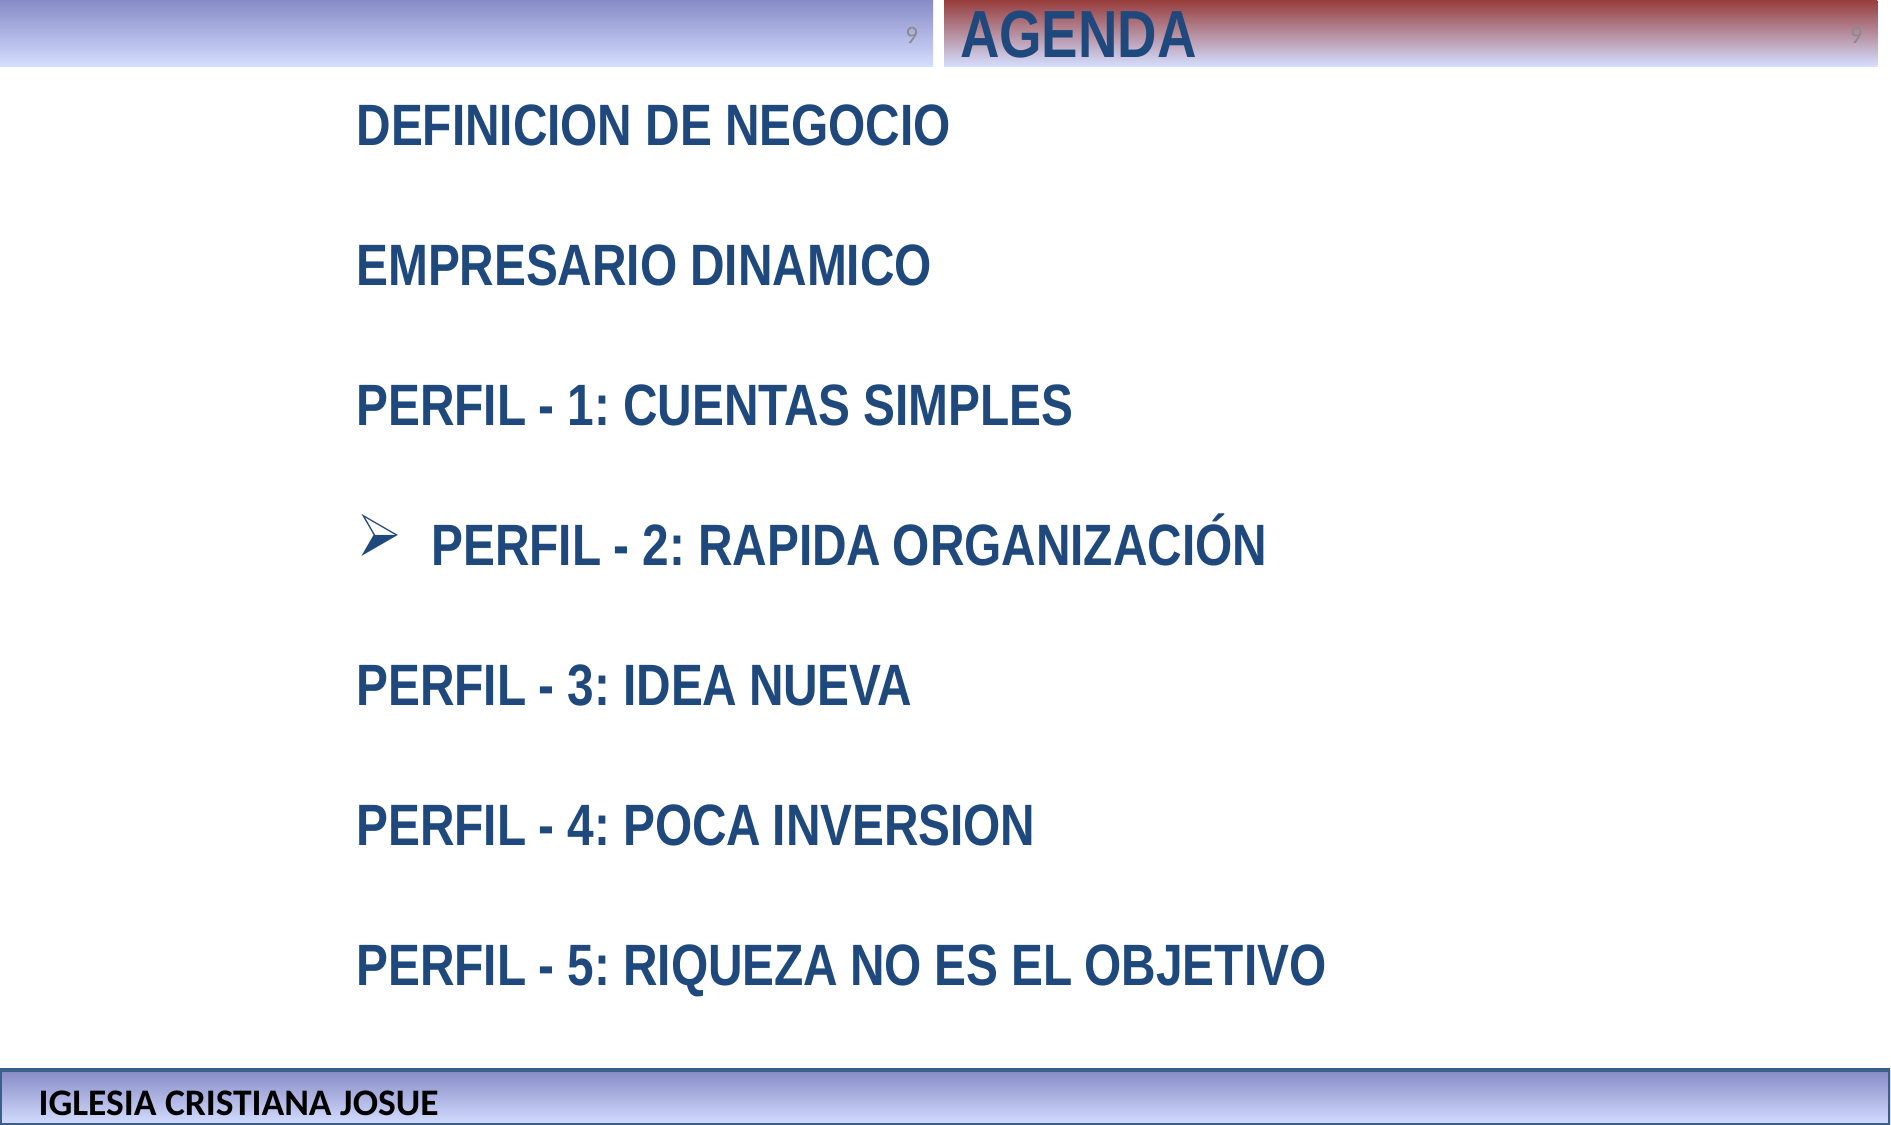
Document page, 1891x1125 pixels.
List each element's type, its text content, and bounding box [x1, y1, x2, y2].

text_box IGLESIA CRISTIANA JOSUE [23, 1070, 1867, 1125]
text_box [968, 0, 1891, 30]
text_box AGENDA [945, 30, 1891, 112]
text_box [0, 1068, 1891, 1125]
text_box DEFINICION DE NEGOCIO EMPRESARIO DINAMICO PERFIL - 1: CUENTAS SIMPLES PERFIL - 2: RAPIDA ORGANIZACIÓN PERFIL - 3: IDEA NUEVA PERFIL - 4: POCA INVERSION PERFIL - 5: RIQUEZA NO ES EL OBJETIVO [341, 79, 1890, 1065]
